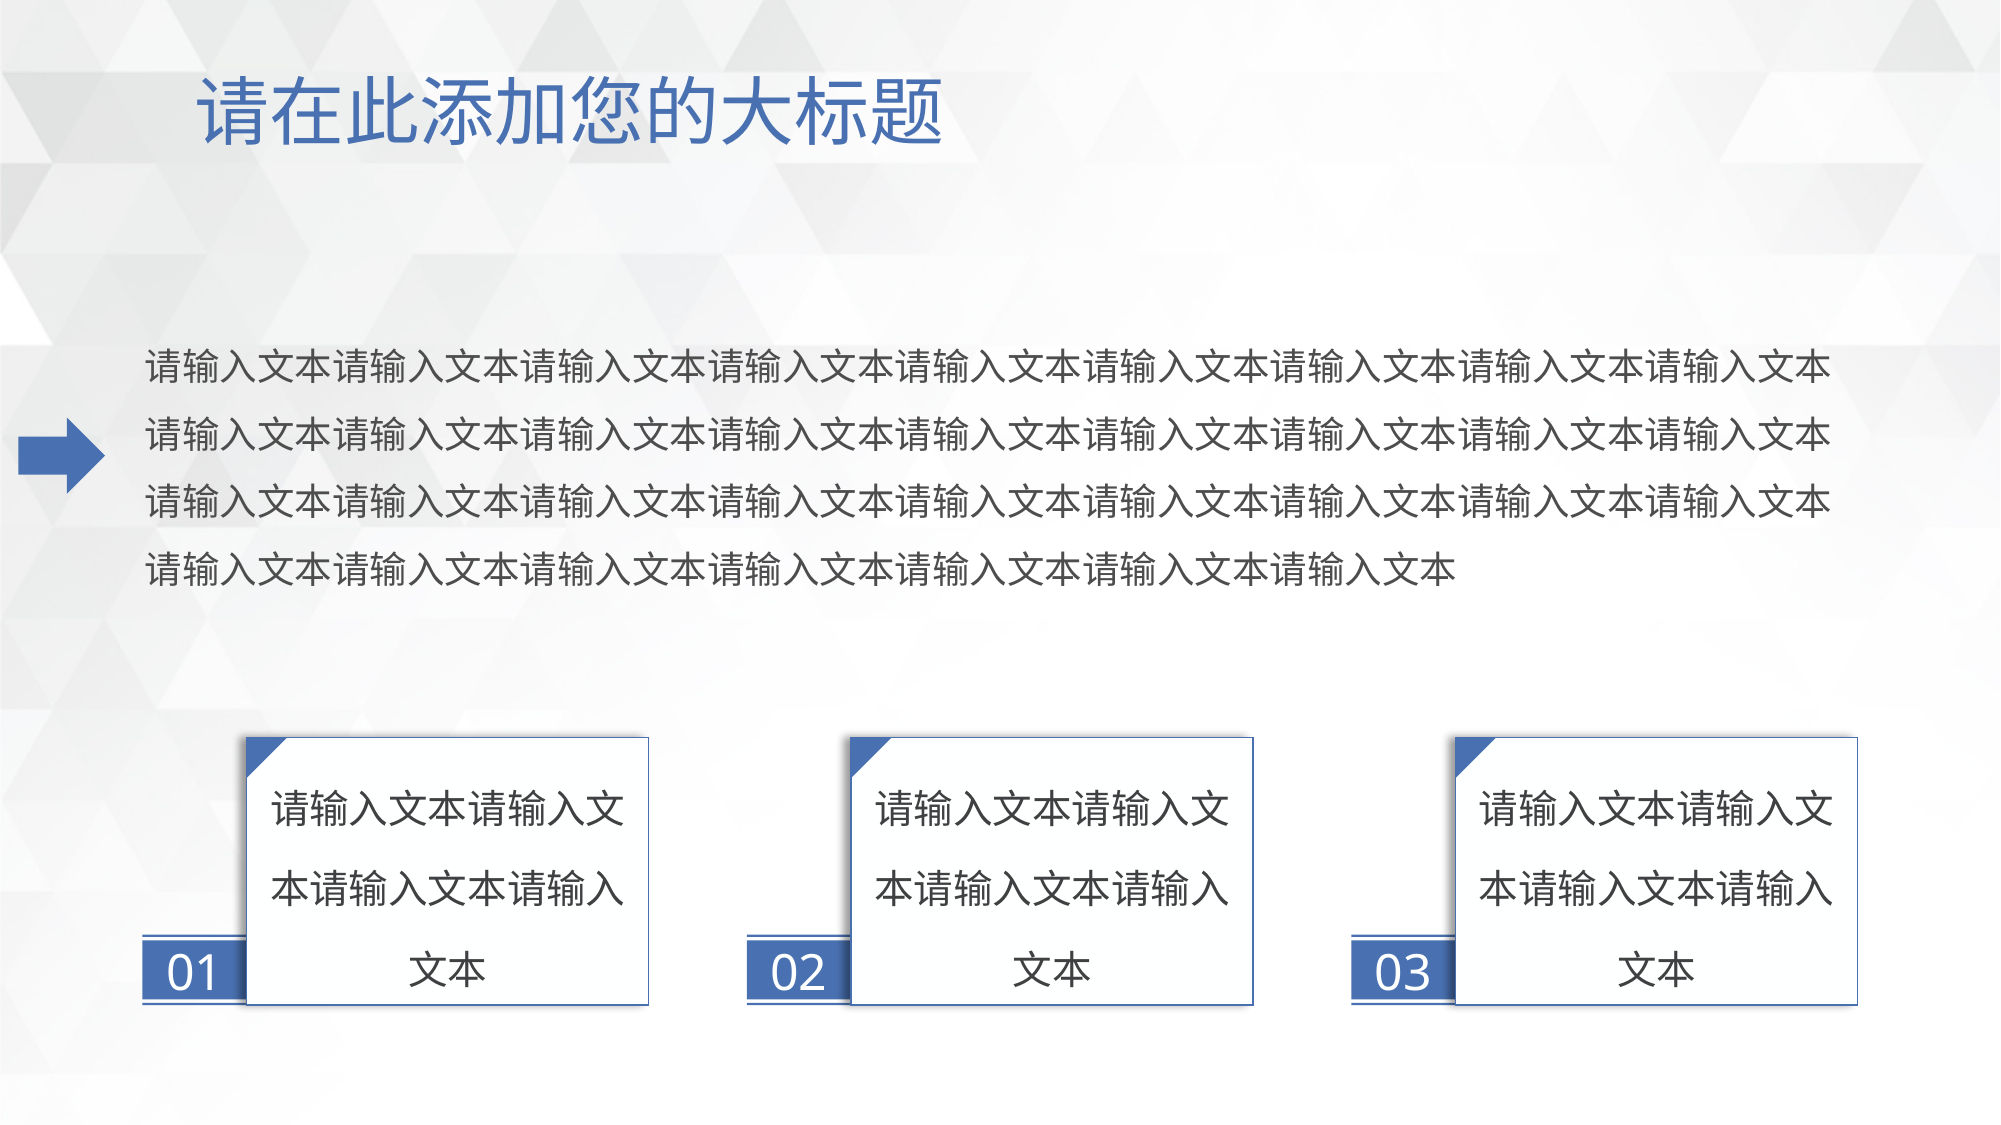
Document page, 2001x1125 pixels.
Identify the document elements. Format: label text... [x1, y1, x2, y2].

text_box 请输入文本请输入文本请输入文本请输入文本请输入文本请输入文本请输入文本请输入文本请输入文本请输入文本请输入文本请输入文本请输入文本请输入文本请输入文本请输入文本请输入文本请输入文本请输入文本请输入文本请输入文本请输入文本请输入文本请输入文本请输入文本请输入文本请输入文本请输入文本请输入文本请输入文本请输入文本请输入文本请输入文本请输入文本 [129, 296, 1877, 615]
text_box 请输入文本请输入文本请输入文本请输入文本 [850, 736, 1254, 1006]
text_box 02 [746, 934, 838, 938]
text_box 03 [1350, 934, 1442, 938]
text_box 请输入文本请输入文本请输入文本请输入文本 [1455, 736, 1859, 1006]
text_box 03 [1350, 1002, 1443, 1006]
text_box 02 [746, 939, 838, 1000]
text_box 01 [141, 939, 234, 1000]
title 请在此添加您的大标题 [179, 45, 1821, 185]
text_box [850, 736, 895, 781]
text_box 03 [1350, 939, 1442, 1000]
text_box 请输入文本请输入文本请输入文本请输入文本 [246, 736, 650, 1006]
text_box [245, 736, 290, 781]
text_box [17, 415, 107, 497]
picture [0, 0, 2000, 1125]
text_box [1454, 736, 1499, 781]
text_box 02 [746, 1002, 839, 1006]
text_box 01 [141, 934, 234, 938]
text_box 01 [141, 1002, 235, 1006]
